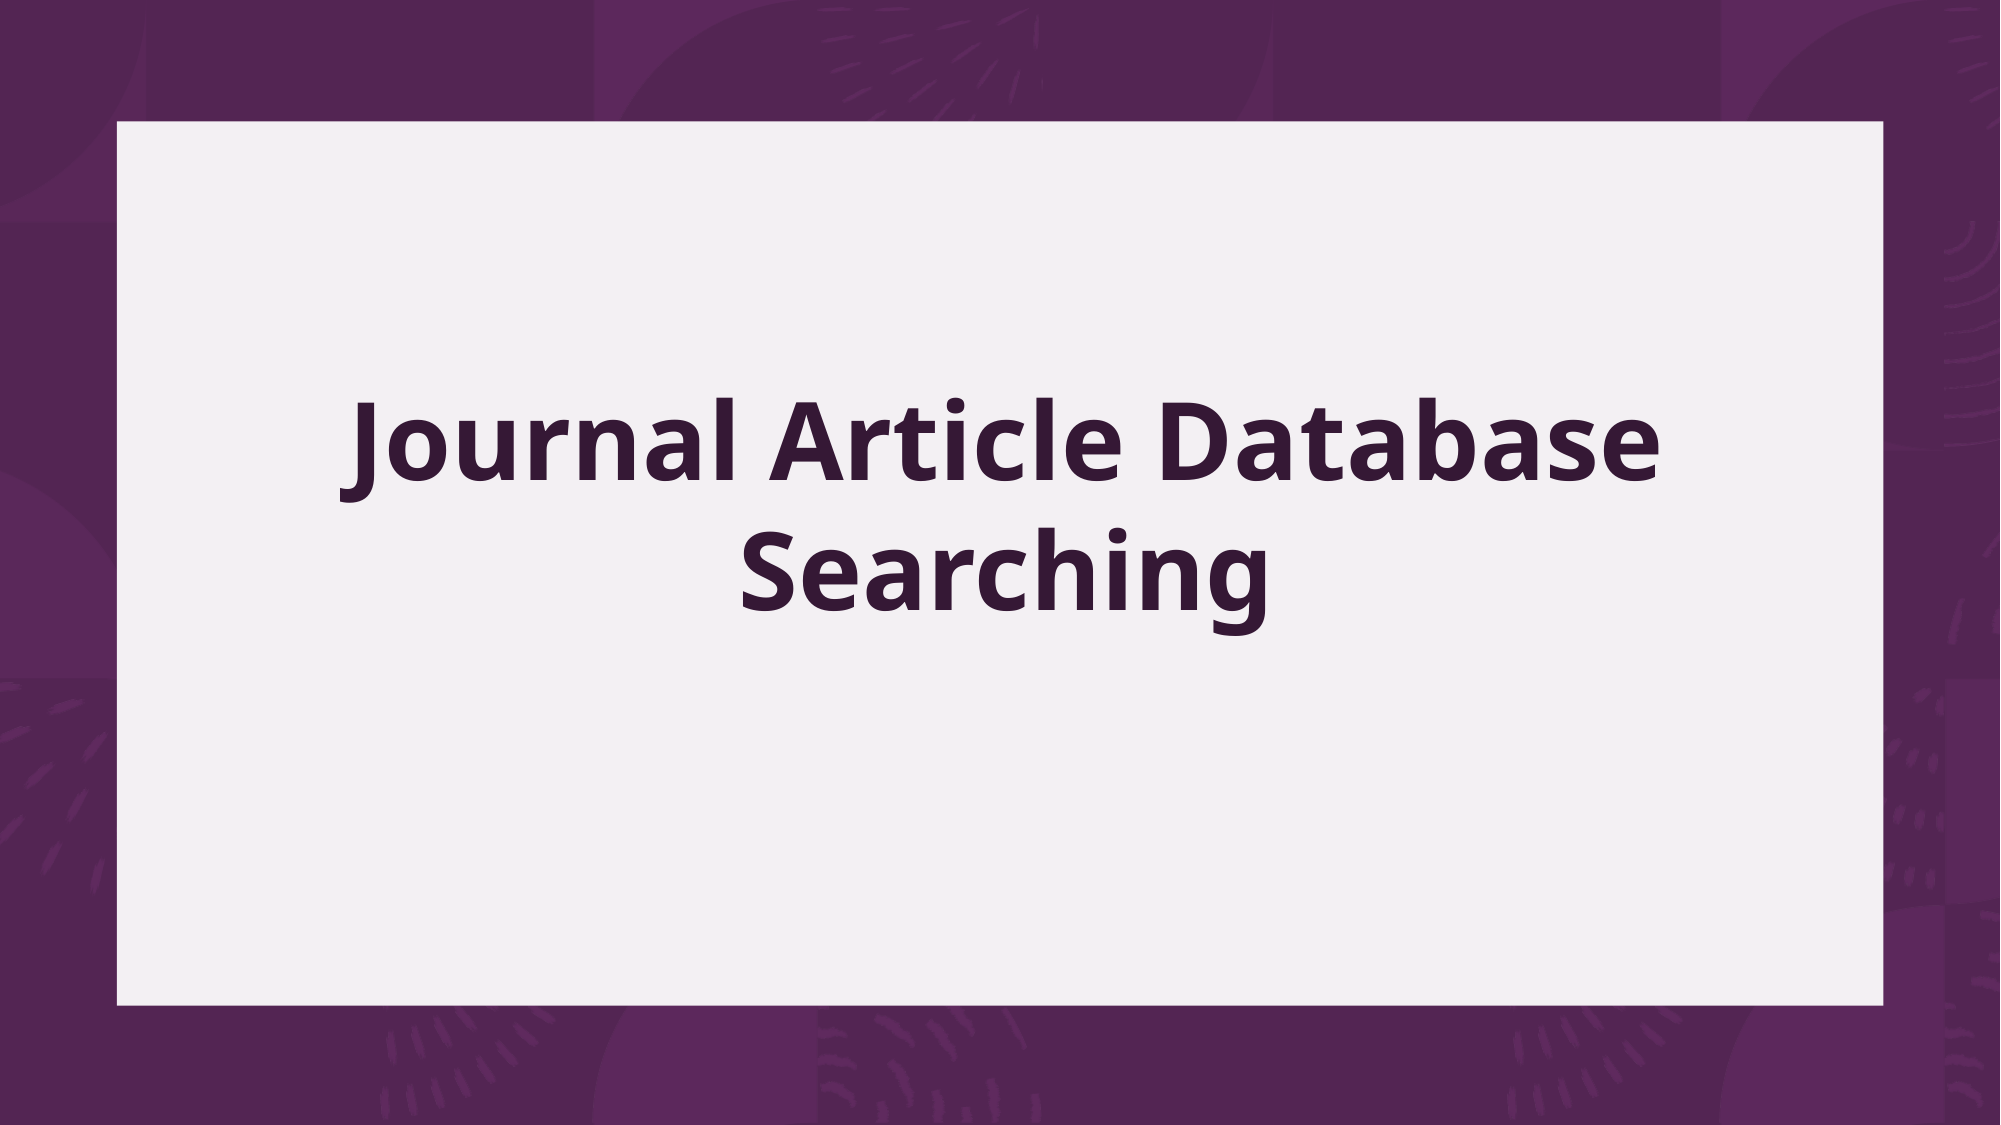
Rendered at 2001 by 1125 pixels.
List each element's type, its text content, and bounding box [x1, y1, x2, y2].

text_box [0, 229, 2000, 1125]
picture [0, 0, 2000, 229]
title Journal Article Database Searching [262, 229, 1750, 640]
text_box [116, 229, 1884, 1007]
